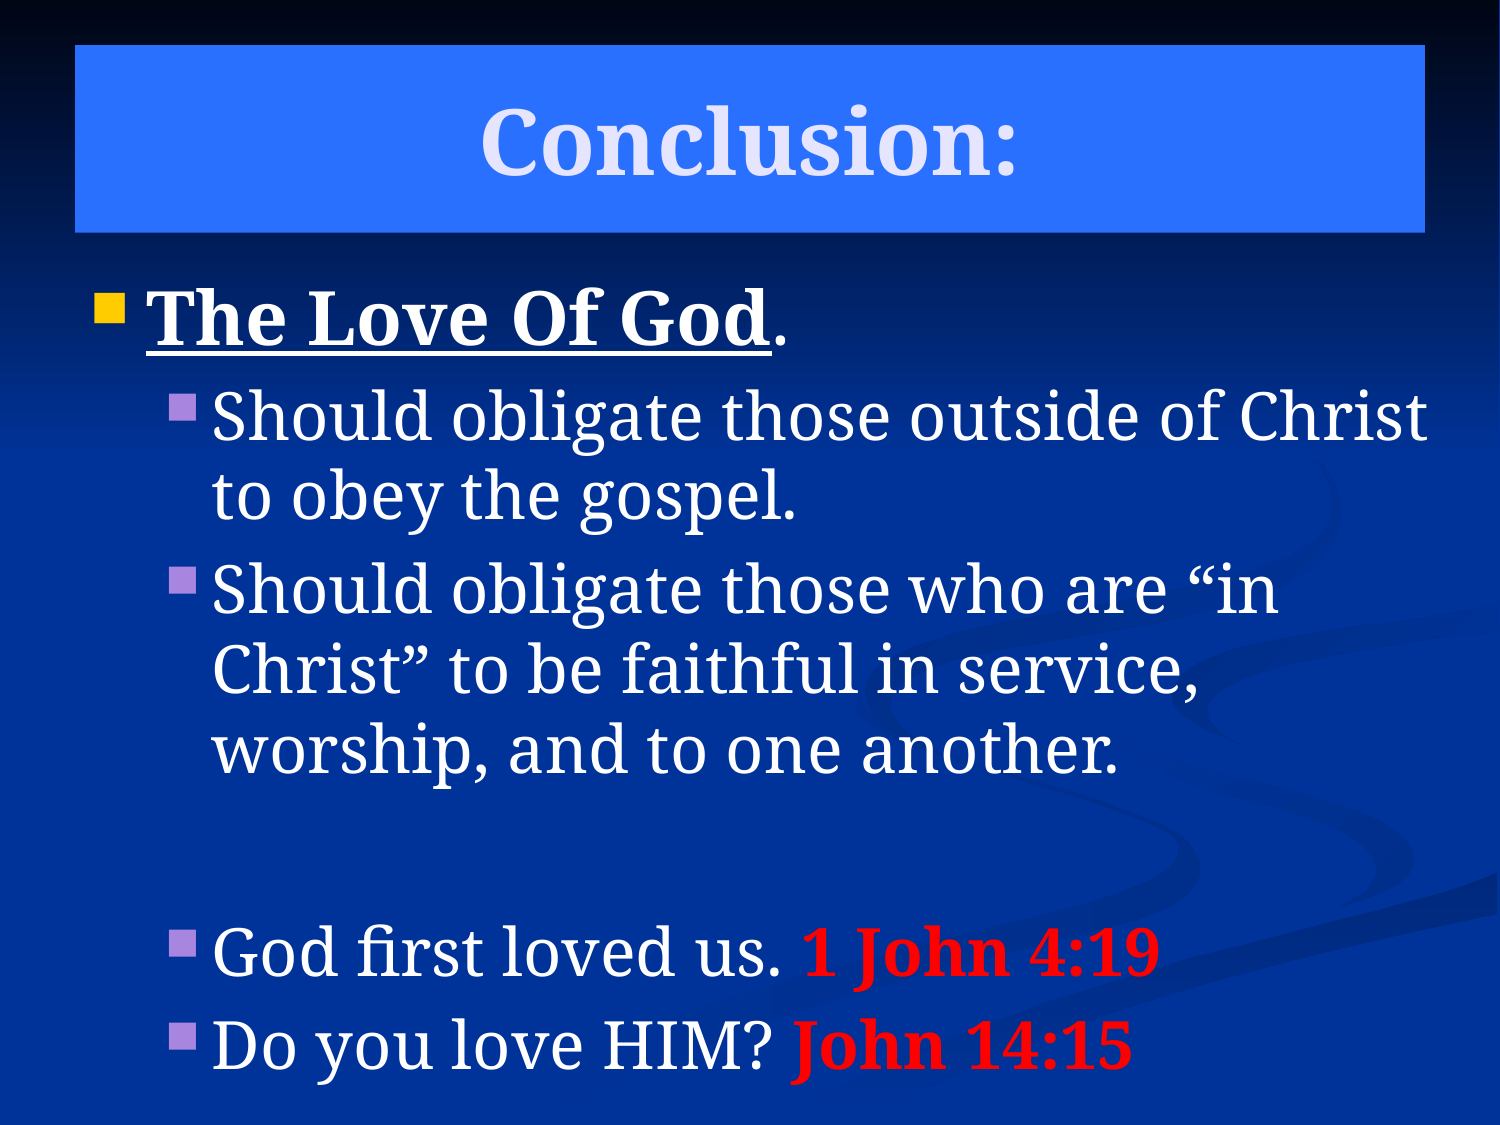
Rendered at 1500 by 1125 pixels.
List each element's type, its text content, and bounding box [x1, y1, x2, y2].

title Conclusion: [74, 44, 1426, 233]
list The Love Of God. Should obligate those outside of Christ to obey the gospel. Should obligate those who are “in Christ” to be faithful in service, worship, and to one another. God first loved us. 1 John 4:19 Do you love HIM? John 14:15 [74, 262, 1463, 1006]
